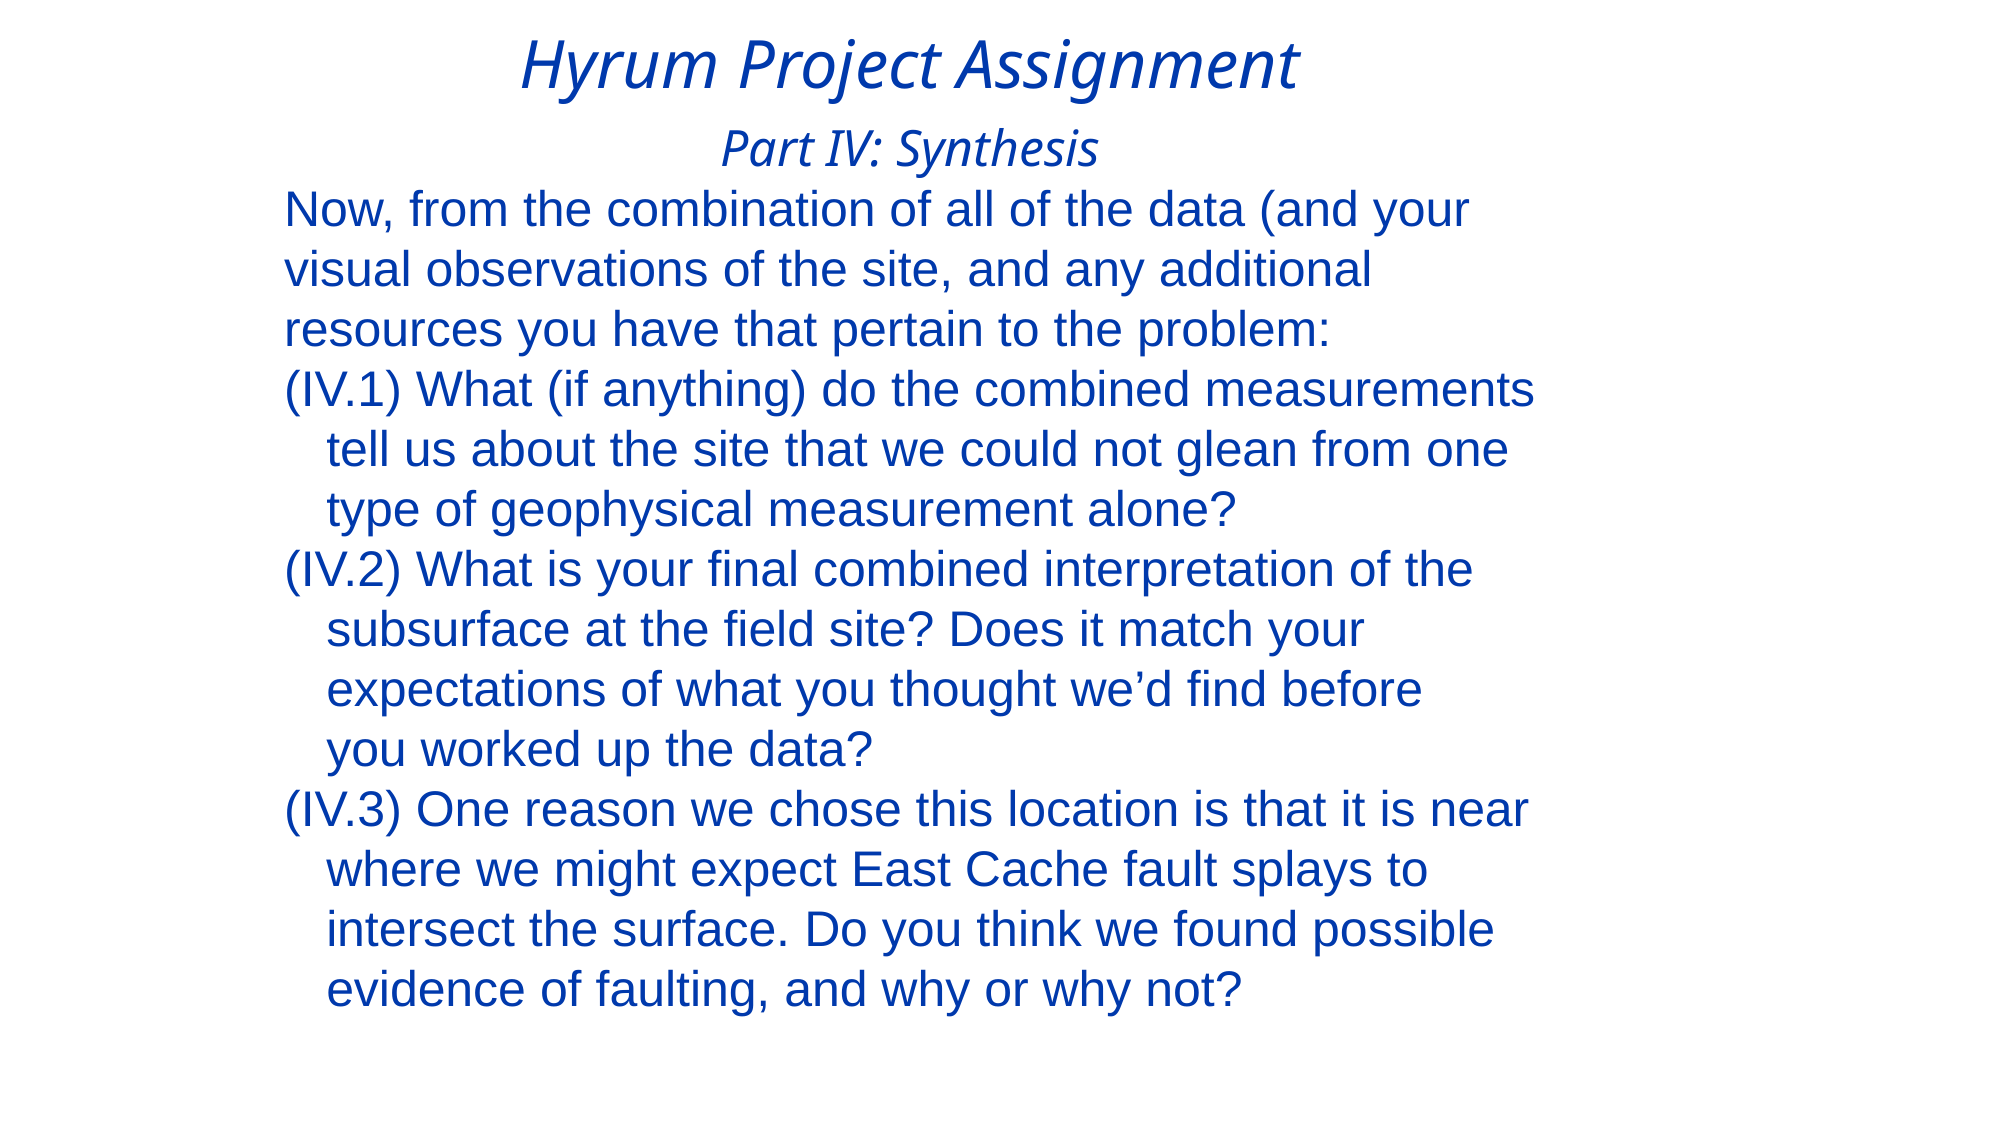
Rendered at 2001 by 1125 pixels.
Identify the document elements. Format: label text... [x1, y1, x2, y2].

text_box Hyrum Project Assignment Part IV: Synthesis Now, from the combination of all of the data (and your visual observations of the site, and any additional resources you have that pertain to the problem: (IV.1) What (if anything) do the combined measurements tell us about the site that we could not glean from one type of geophysical measurement alone? (IV.2) What is your final combined interpretation of the subsurface at the field site? Does it match your expectations of what you thought we’d find before you worked up the data? (IV.3) One reason we chose this location is that it is near where we might expect East Cache fault splays to intersect the surface. Do you think we found possible evidence of faulting, and why or why not? [269, 14, 1552, 1040]
